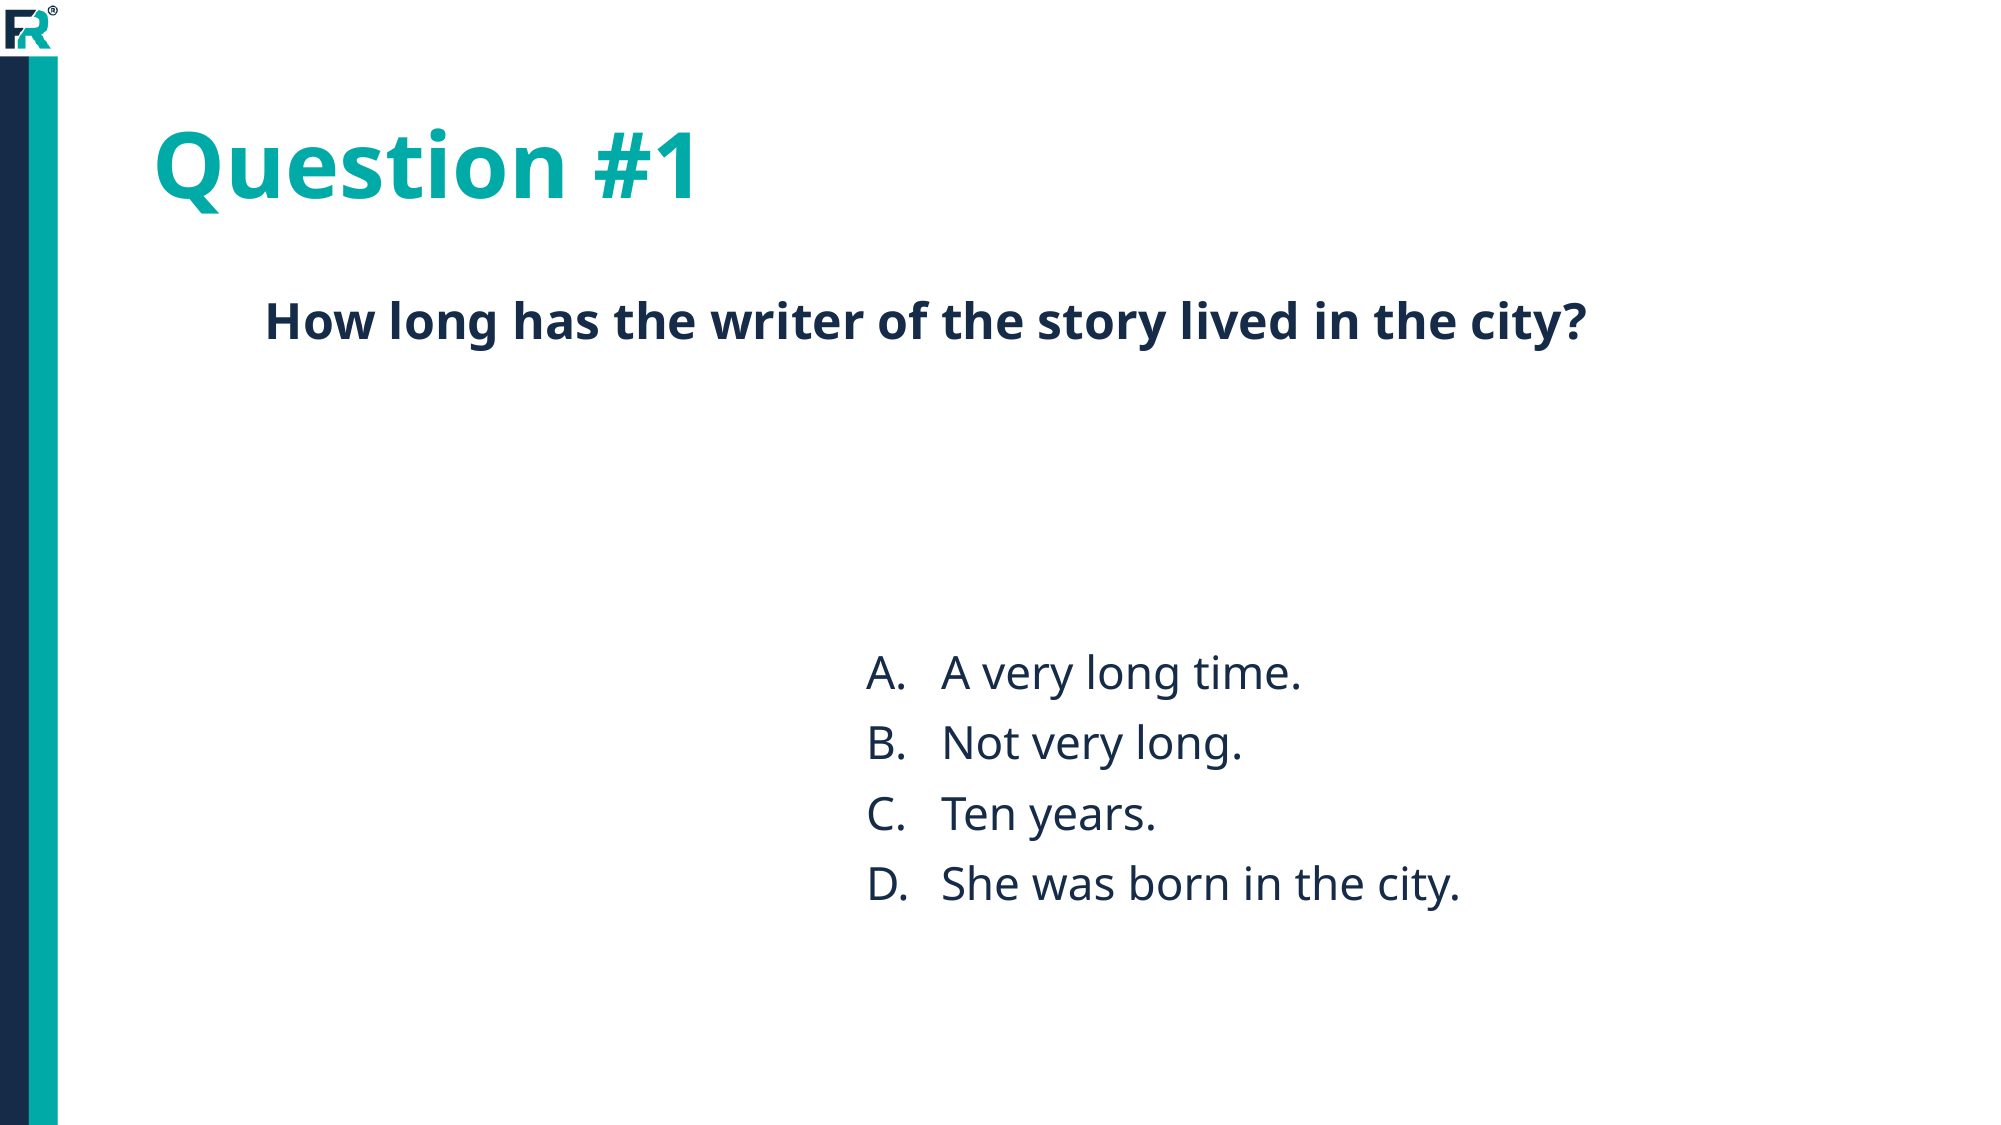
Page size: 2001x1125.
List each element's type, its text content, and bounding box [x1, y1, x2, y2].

list A very long time. Not very long. Ten years. She was born in the city. [851, 642, 1948, 1039]
title Question #1 [137, 59, 1863, 278]
picture [0, 0, 2001, 1125]
list How long has the writer of the story lived in the city? [249, 288, 2000, 632]
